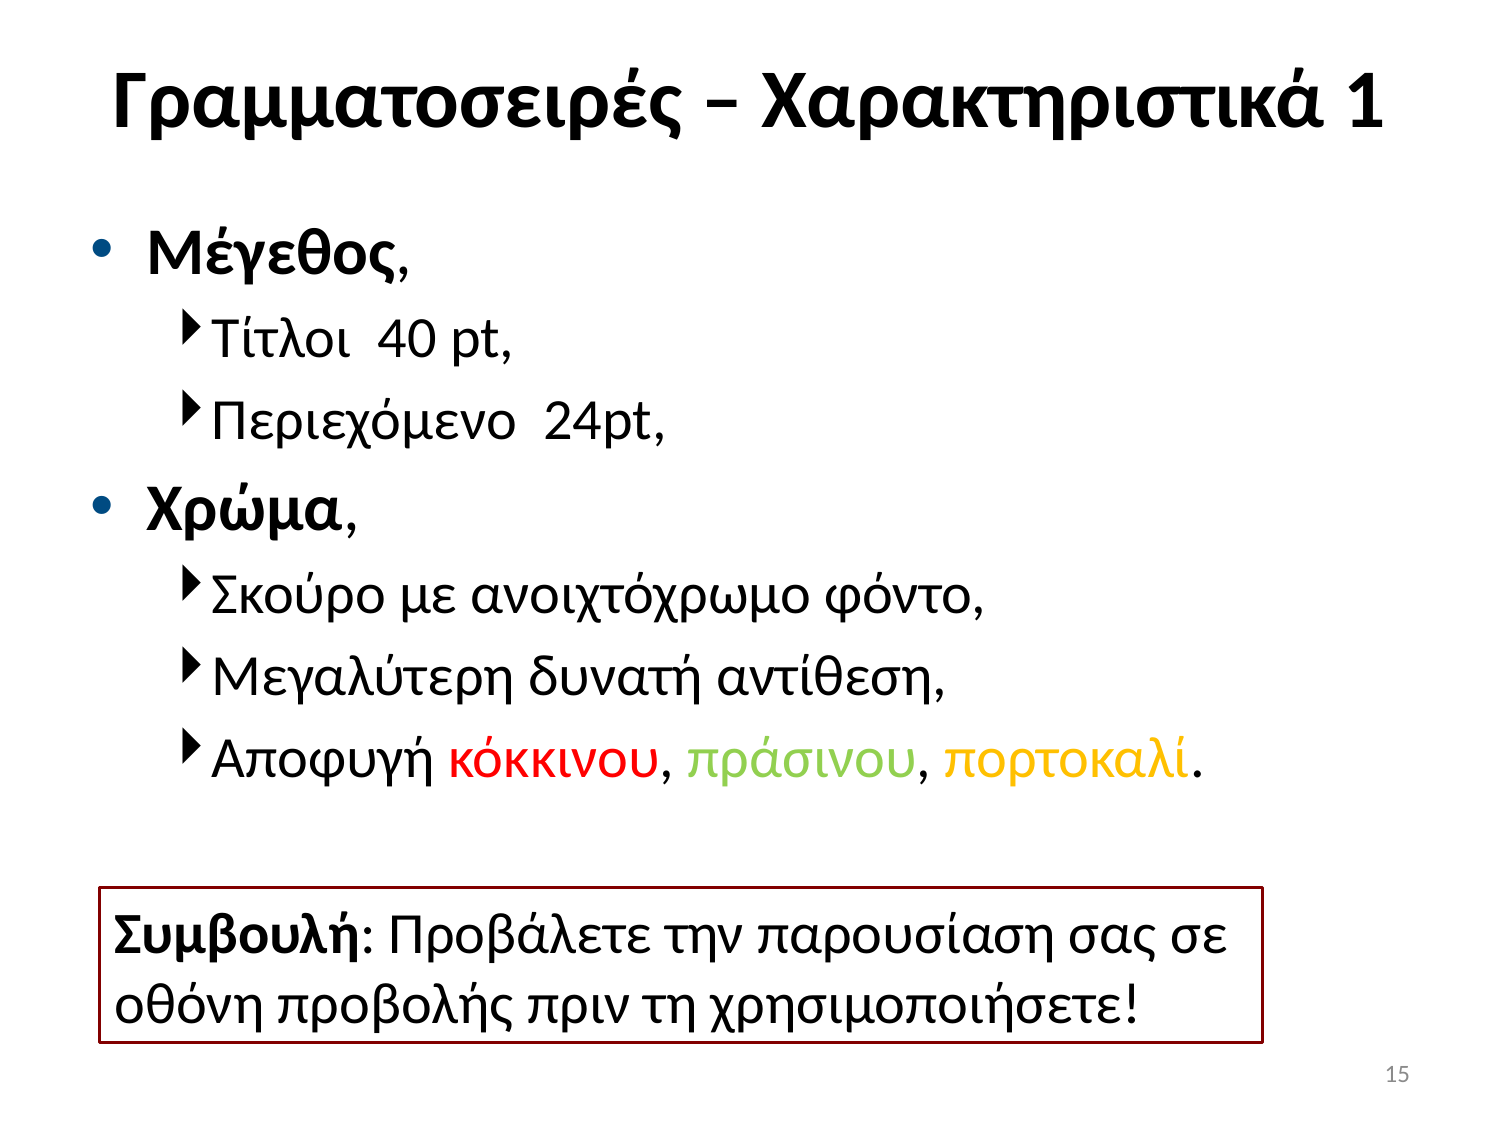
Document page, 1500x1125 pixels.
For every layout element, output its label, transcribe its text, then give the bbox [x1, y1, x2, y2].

title Γραμματοσειρές – Χαρακτηριστικά 1 [75, 0, 1425, 188]
slide_number 15 [1074, 1042, 1425, 1103]
text_box Συμβουλή: Προβάλετε την παρουσίαση σας σε οθόνη προβολής πριν τη χρησιμοποιήσετε! [99, 887, 1263, 1043]
